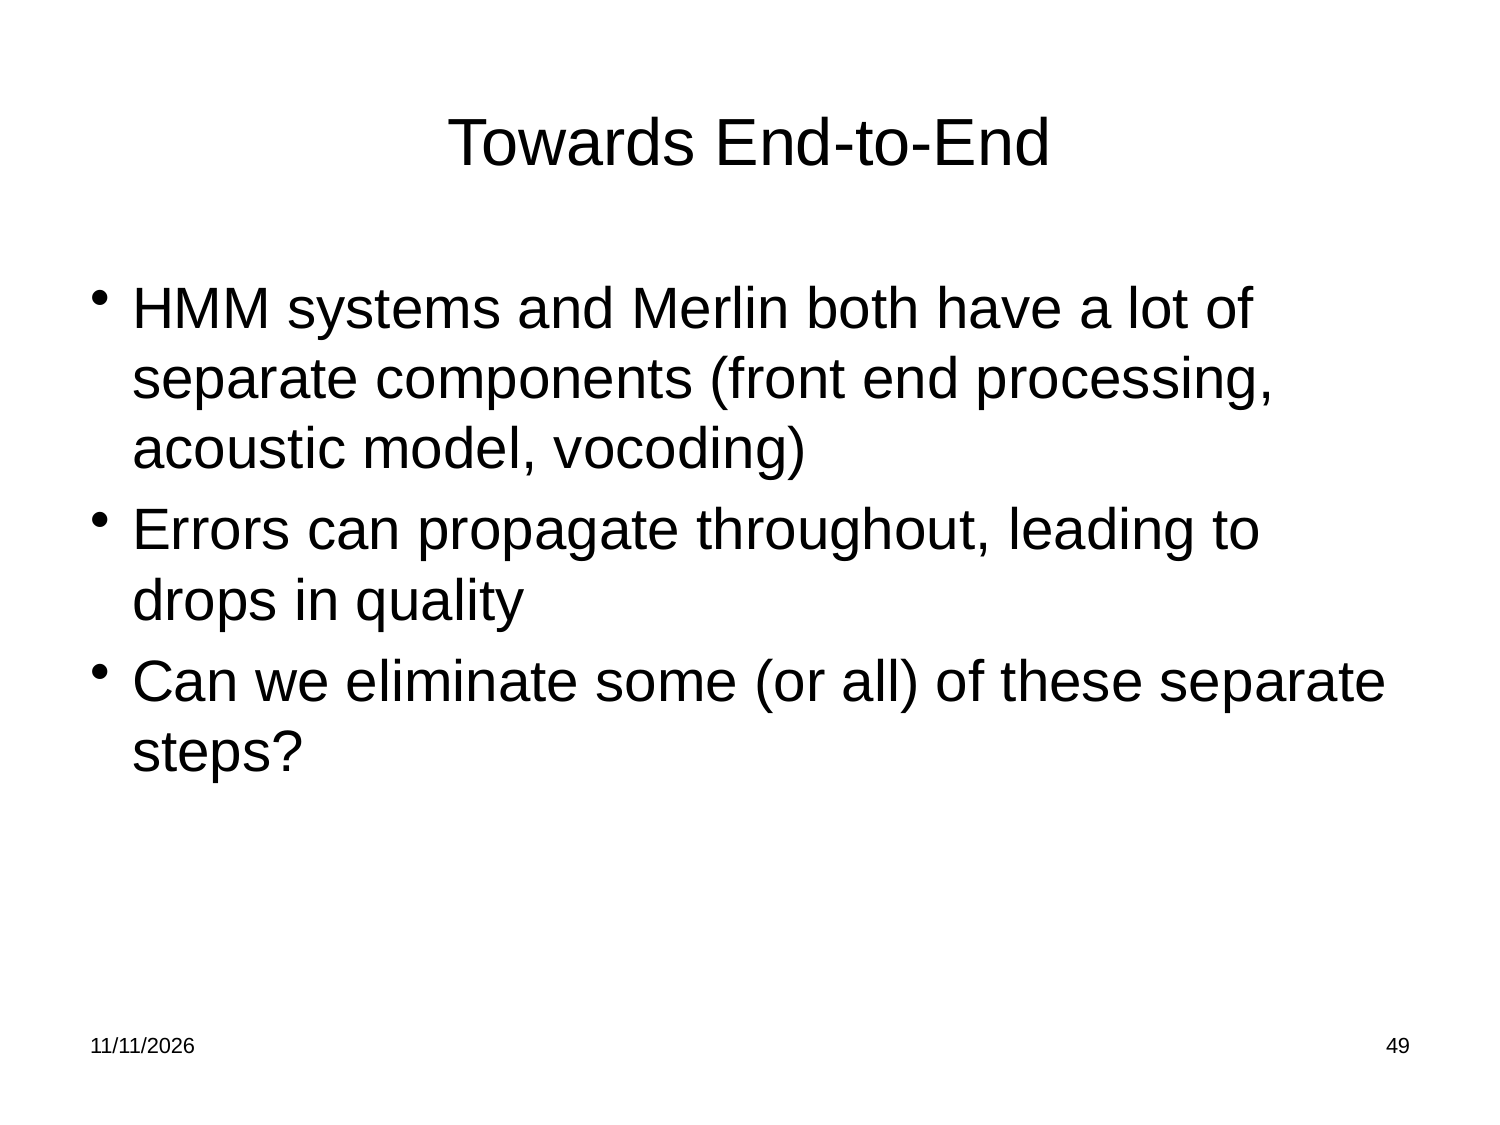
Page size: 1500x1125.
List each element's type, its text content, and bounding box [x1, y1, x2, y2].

title Towards End-to-End [75, 45, 1425, 233]
slide_number 49 [1074, 1024, 1426, 1103]
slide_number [74, 1024, 426, 1103]
list HMM systems and Merlin both have a lot of separate components (front end processing, acoustic model, vocoding) Errors can propagate throughout, leading to drops in quality Can we eliminate some (or all) of these separate steps? [75, 262, 1425, 1005]
